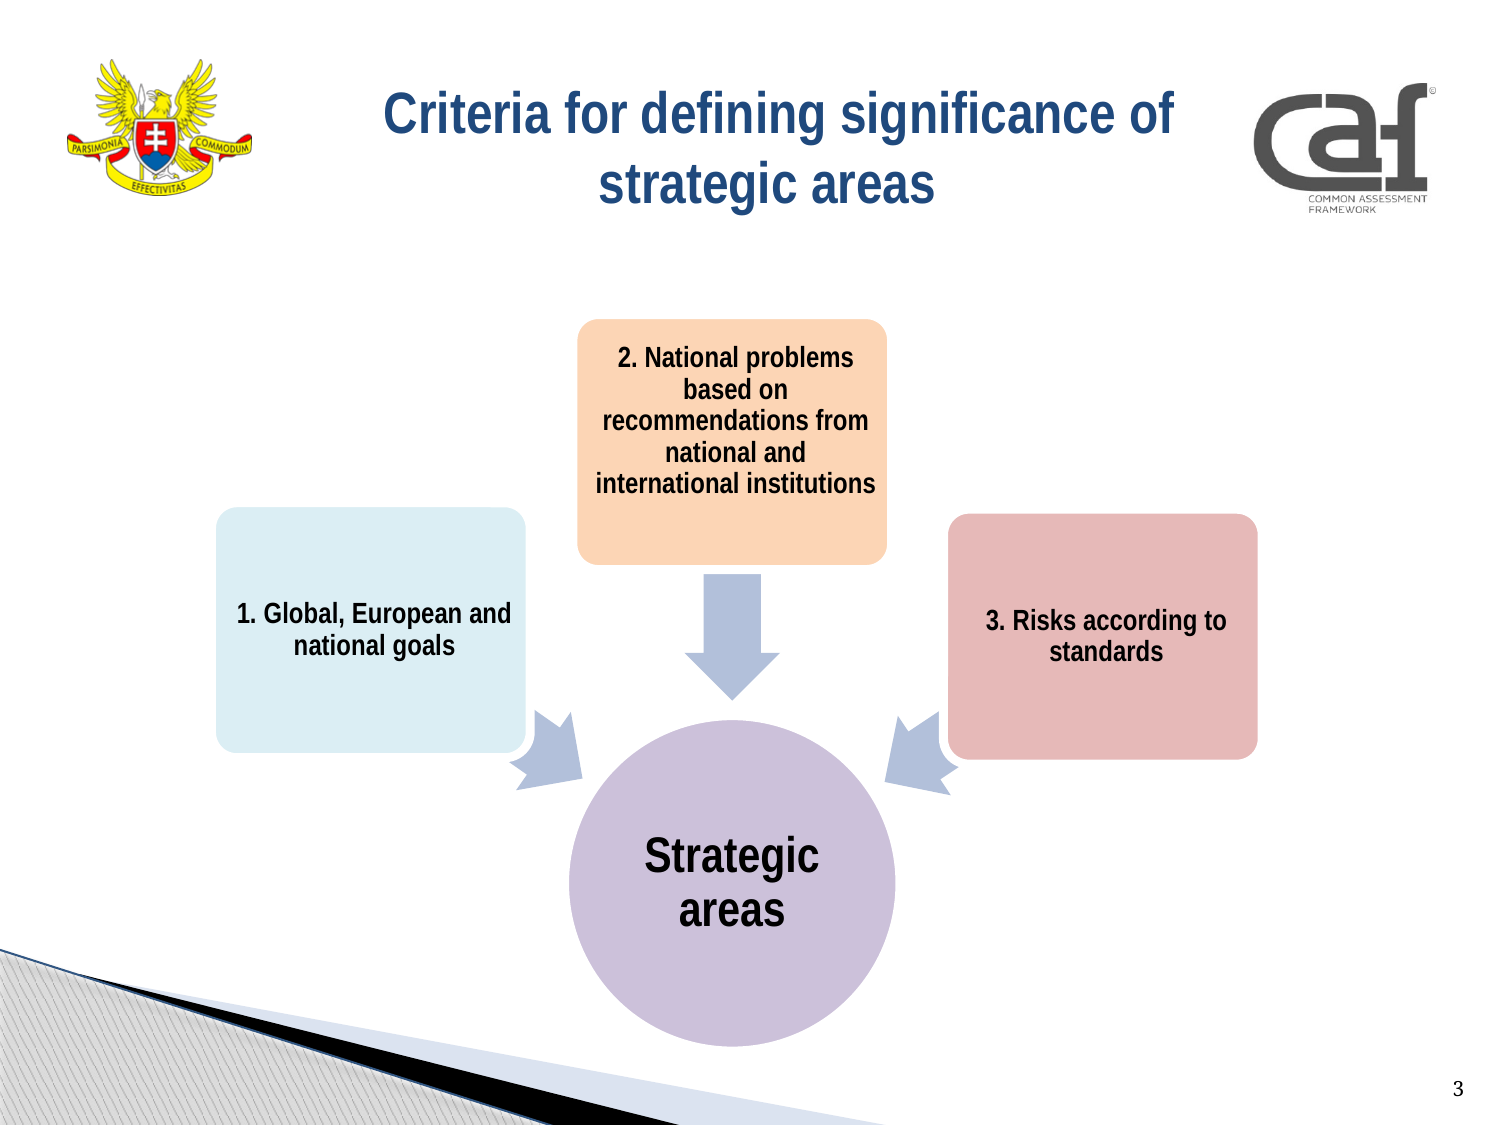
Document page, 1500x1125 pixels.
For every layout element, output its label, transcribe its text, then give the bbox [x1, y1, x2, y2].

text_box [159, 314, 1306, 1052]
text_box Criteria for defining significance of strategic areas [336, 18, 1223, 223]
picture [1250, 83, 1436, 213]
slide_number 3 [1418, 1051, 1479, 1112]
picture [67, 59, 252, 196]
